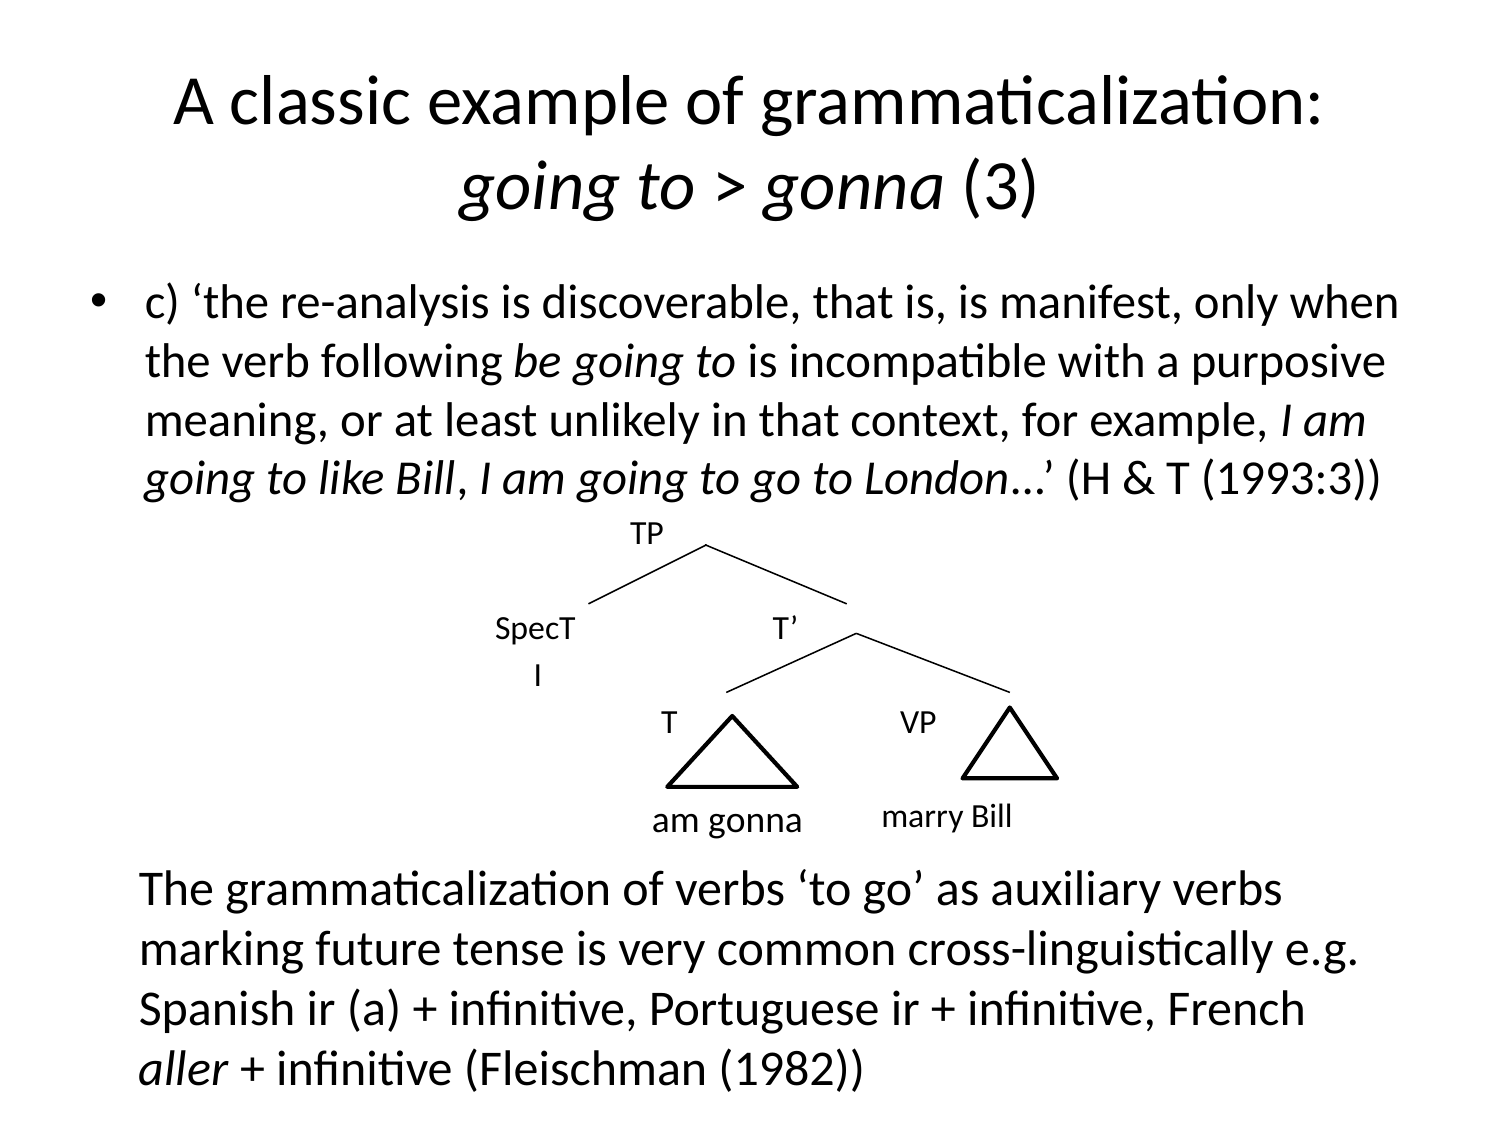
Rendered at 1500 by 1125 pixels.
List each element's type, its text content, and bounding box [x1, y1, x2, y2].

list c) ‘the re-analysis is discoverable, that is, is manifest, only when the verb following be going to is incompatible with a purposive meaning, or at least unlikely in that context, for example, I am going to like Bill, I am going to go to London...’ (H & T (1993:3)) TP SpecT T’ I T VP marry Bill [75, 262, 1425, 849]
text_box [960, 705, 1059, 781]
text_box am gonna [620, 787, 845, 848]
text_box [726, 633, 853, 693]
text_box The grammaticalization of verbs ‘to go’ as auxiliary verbs marking future tense is very common cross-linguistically e.g. Spanish ir (a) + infinitive, Portuguese ir + infinitive, French aller + infinitive (Fleischman (1982)) [123, 848, 1412, 1104]
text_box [855, 633, 1010, 693]
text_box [704, 544, 847, 604]
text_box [588, 544, 703, 604]
text_box [665, 713, 799, 787]
title A classic example of grammaticalization: going to > gonna (3) [75, 45, 1425, 233]
